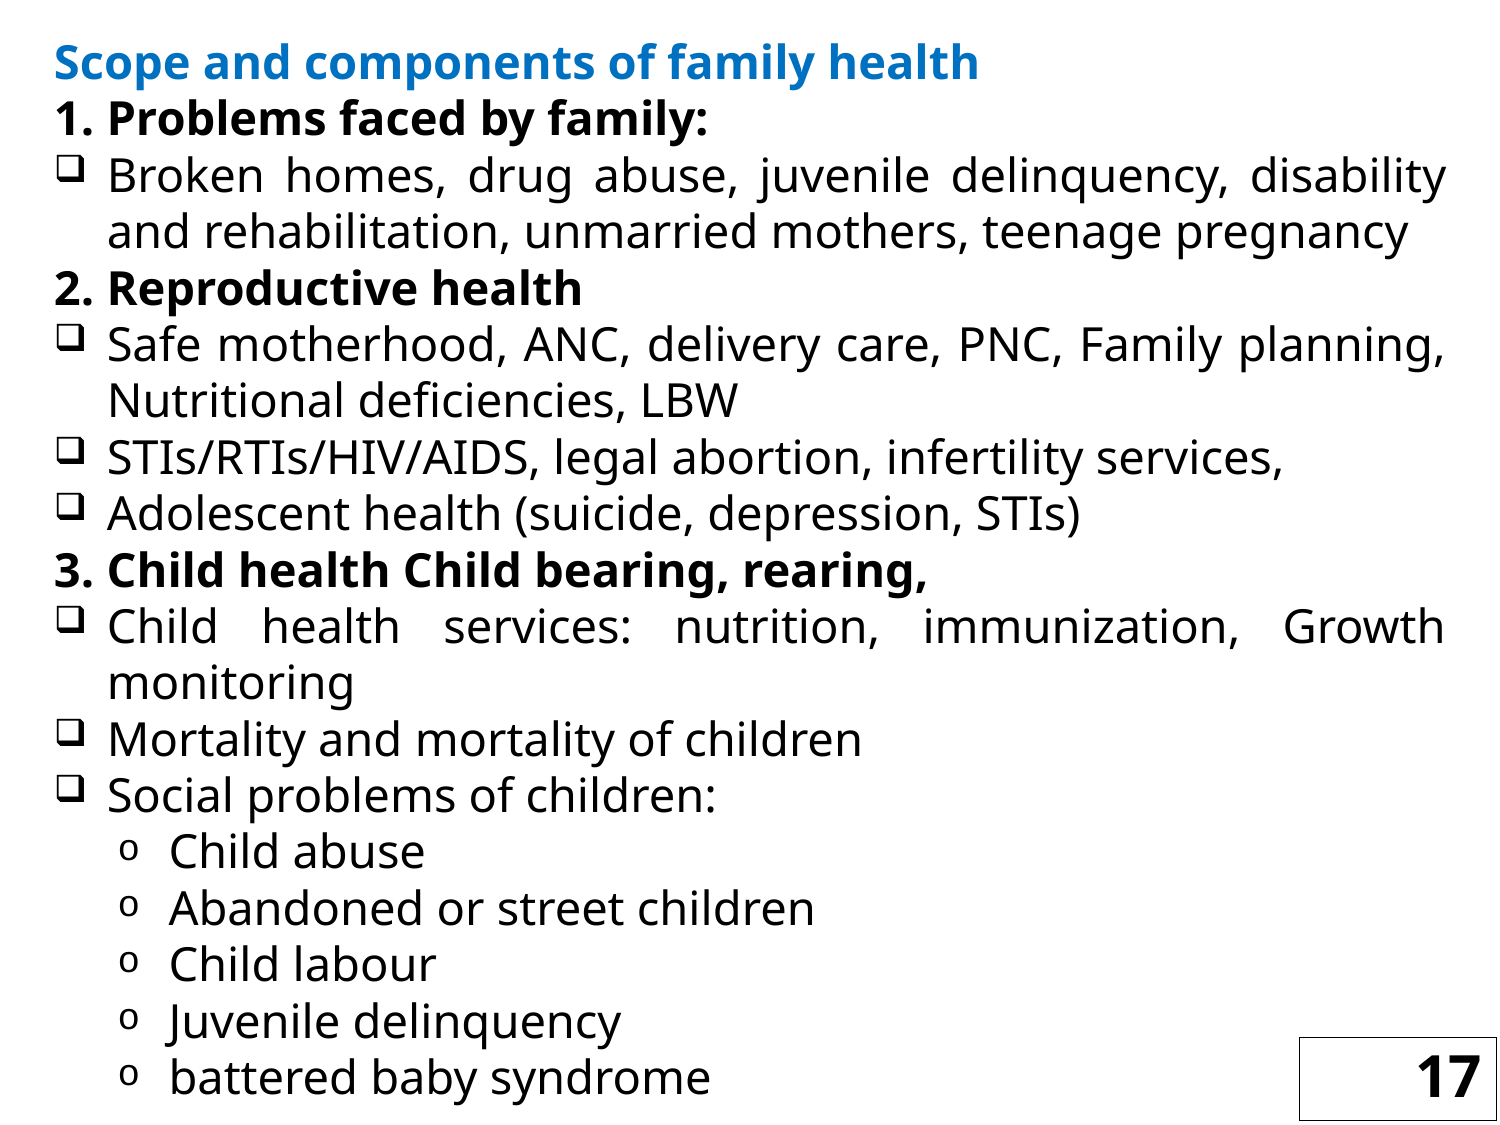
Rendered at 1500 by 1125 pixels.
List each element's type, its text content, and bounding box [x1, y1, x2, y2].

slide_number 17 [1299, 1037, 1497, 1121]
list Scope and components of family health 1. Problems faced by family: Broken homes, drug abuse, juvenile delinquency, disability and rehabilitation, unmarried mothers, teenage pregnancy 2. Reproductive health Safe motherhood, ANC, delivery care, PNC, Family planning, Nutritional deficiencies, LBW STIs/RTIs/HIV/AIDS, legal abortion, infertility services, Adolescent health (suicide, depression, STIs) 3. Child health Child bearing, rearing, Child health services: nutrition, immunization, Growth monitoring Mortality and mortality of children Social problems of children: Child abuse Abandoned or street children Child labour Juvenile delinquency battered baby syndrome [39, 24, 1463, 1120]
